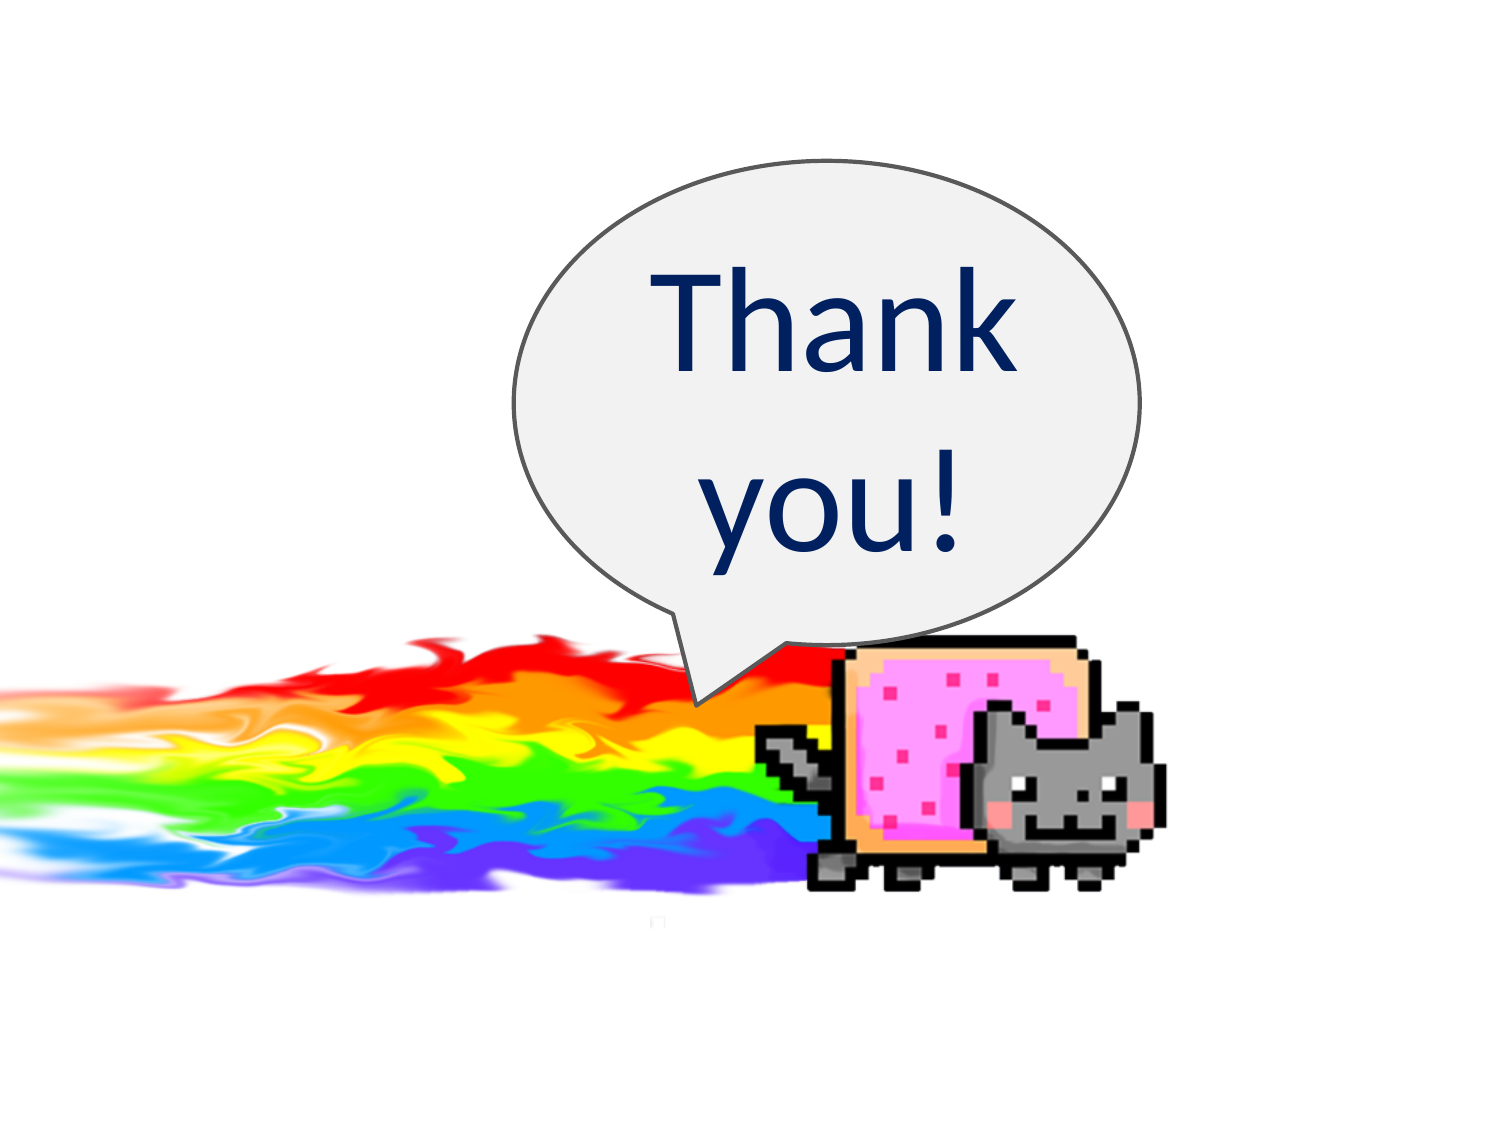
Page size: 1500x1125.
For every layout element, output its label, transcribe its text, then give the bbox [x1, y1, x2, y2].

text_box [1035, 219, 1124, 321]
text_box [529, 158, 1025, 321]
text_box Thank you! [634, 213, 1035, 321]
picture [0, 322, 1215, 1125]
